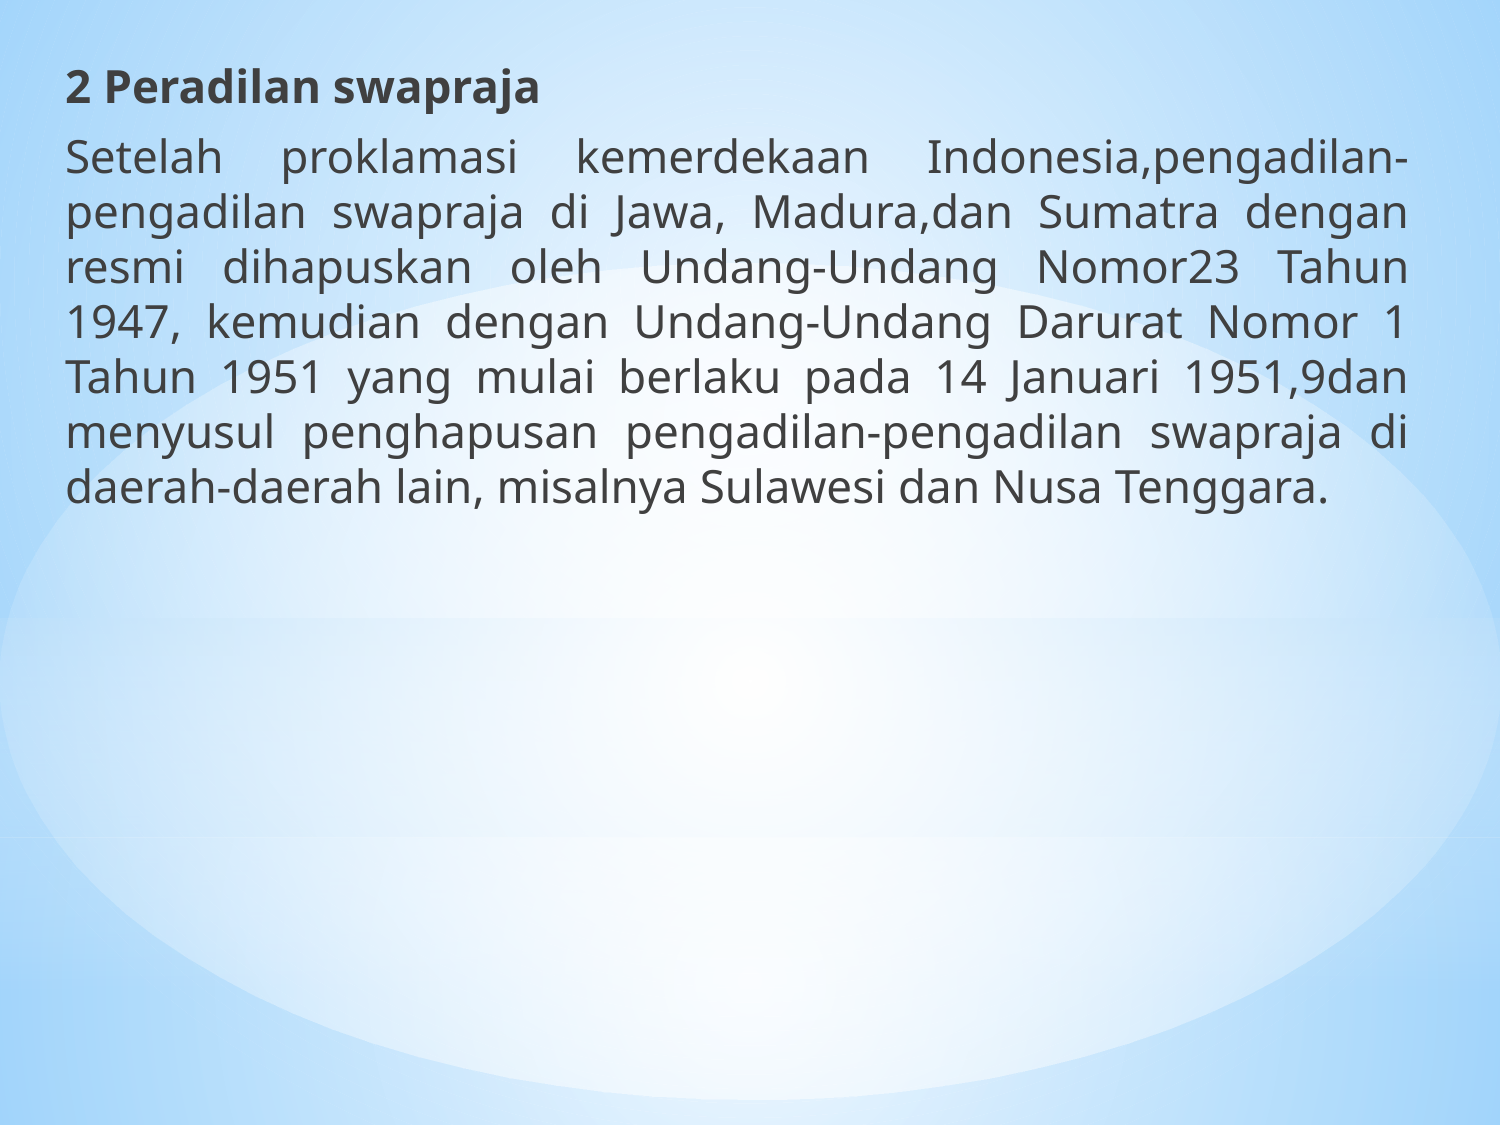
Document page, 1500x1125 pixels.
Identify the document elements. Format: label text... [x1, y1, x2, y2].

list 2 Peradilan swapraja Setelah proklamasi kemerdekaan Indonesia,pengadilan-pengadilan swapraja di Jawa, Madura,dan Sumatra dengan resmi dihapuskan oleh Undang-Undang Nomor23 Tahun 1947, kemudian dengan Undang-Undang Darurat Nomor 1 Tahun 1951 yang mulai berlaku pada 14 Januari 1951,9dan menyusul penghapusan pengadilan-pengadilan swapraja di daerah-daerah lain, misalnya Sulawesi dan Nusa Tenggara. [50, 50, 1425, 1005]
